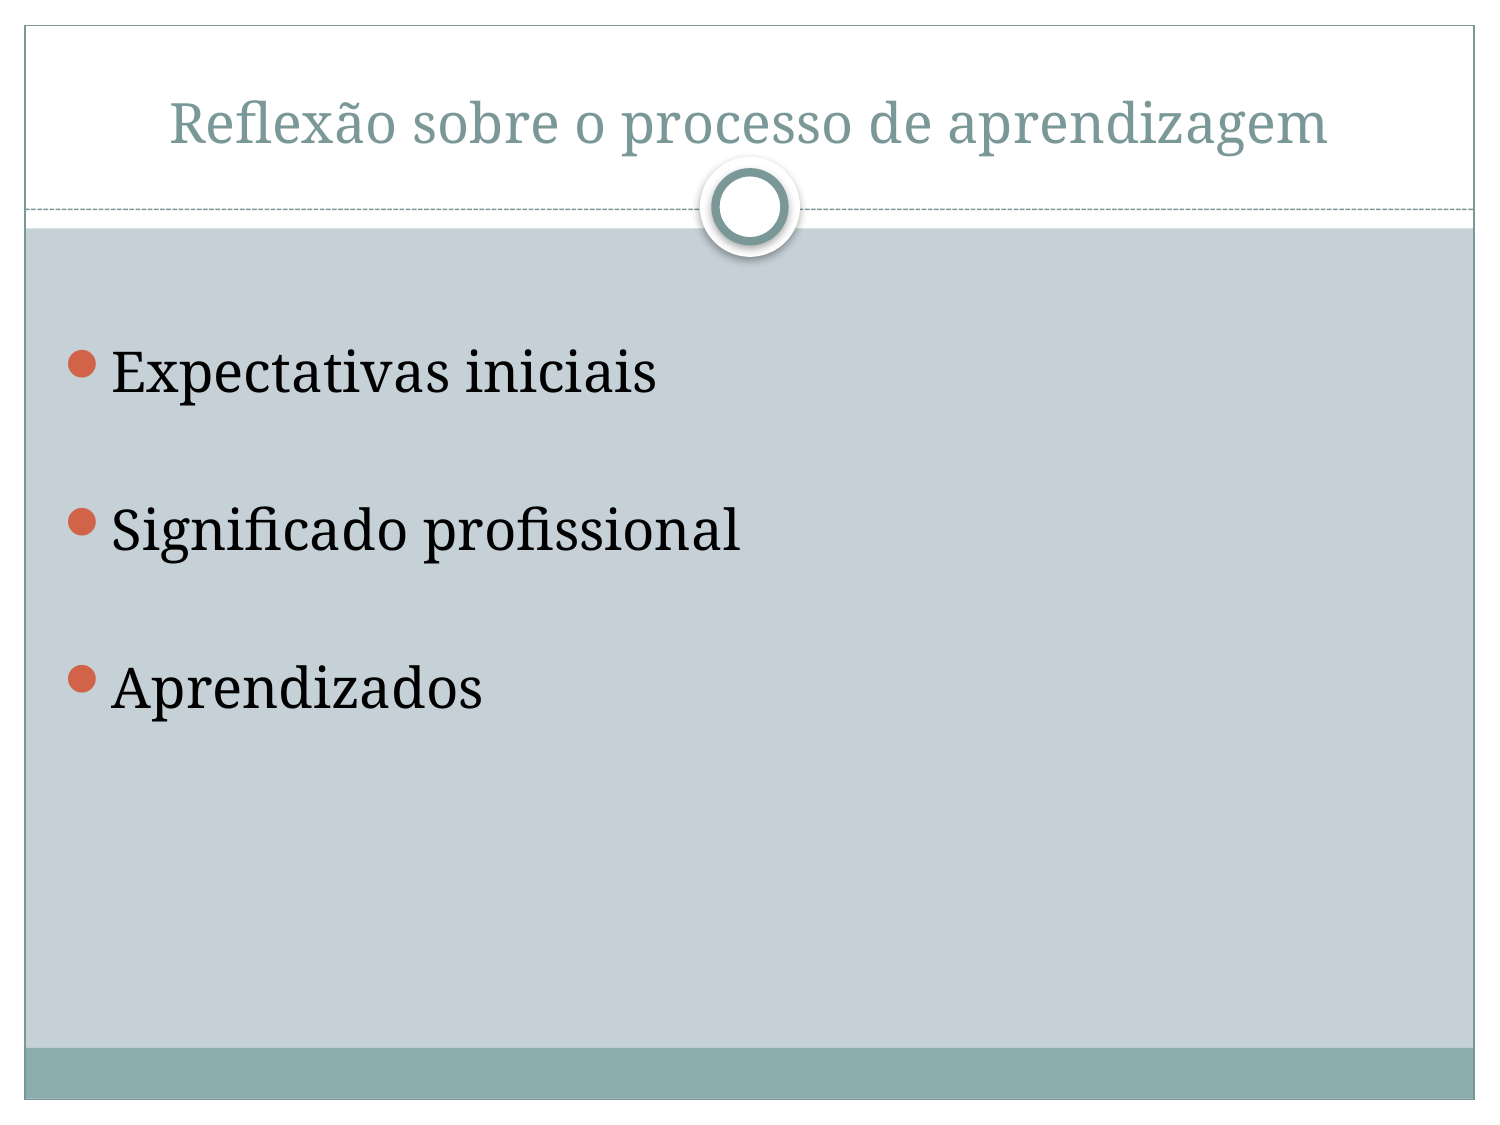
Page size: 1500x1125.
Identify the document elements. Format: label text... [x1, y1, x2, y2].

title Reflexão sobre o processo de aprendizagem [49, 37, 1450, 162]
list Expectativas iniciais Significado profissional Aprendizados [49, 250, 1445, 1001]
